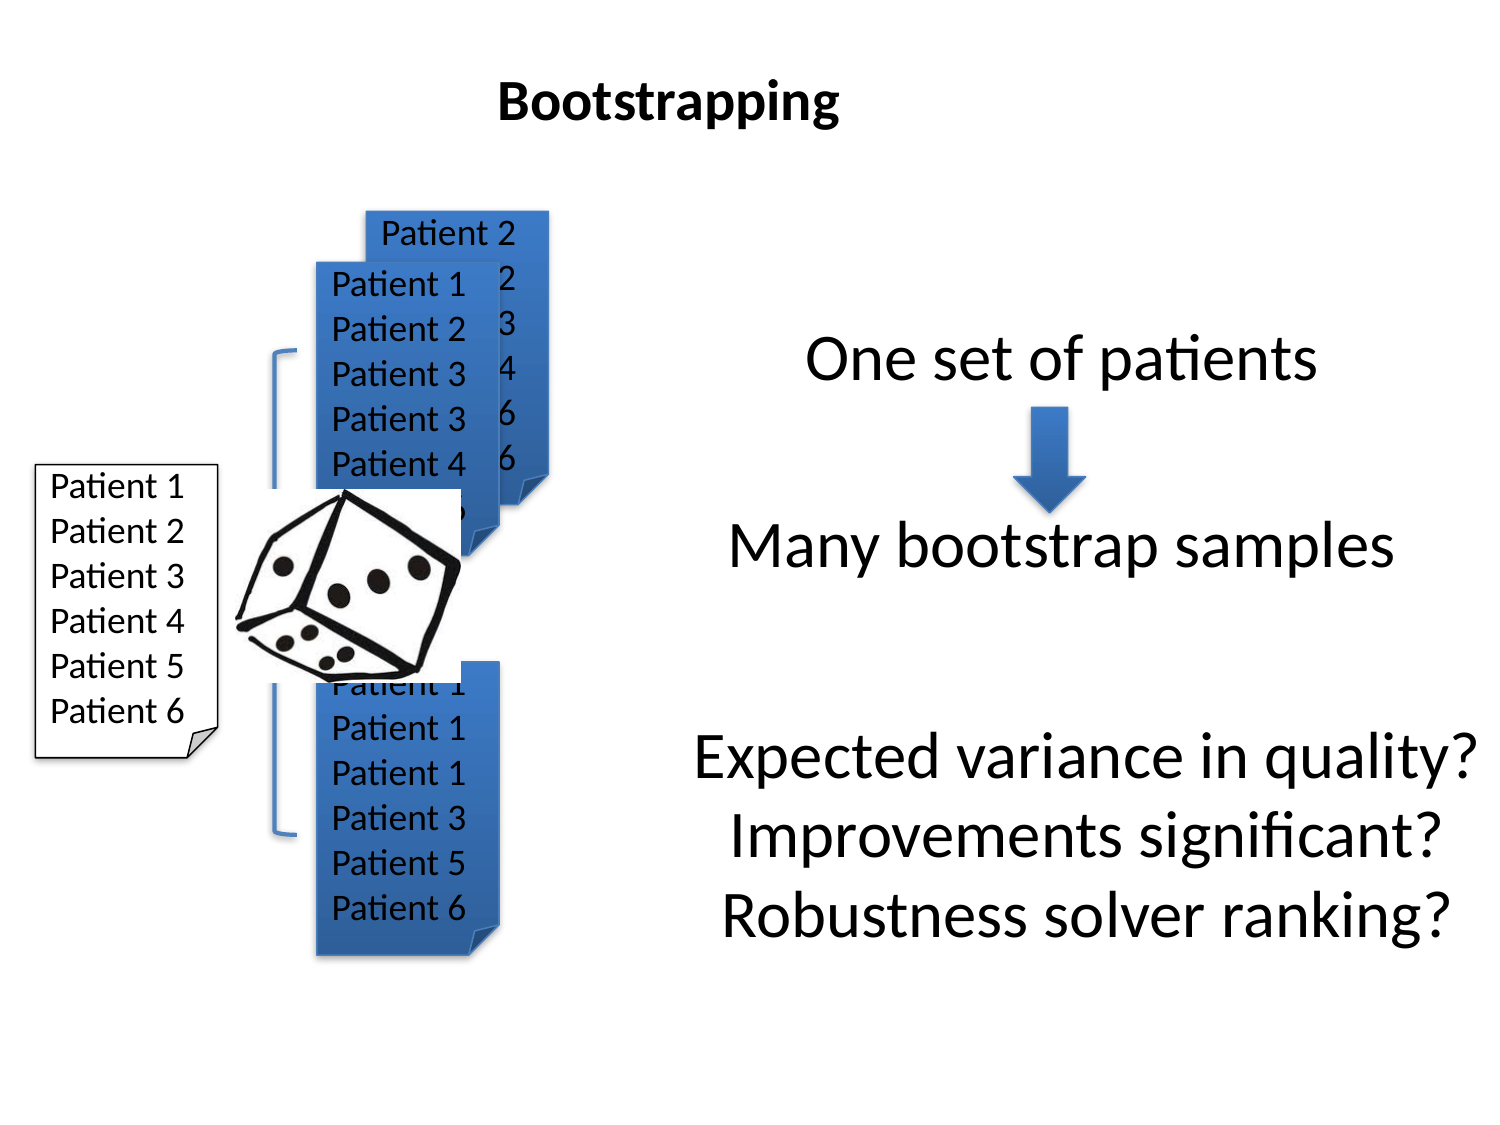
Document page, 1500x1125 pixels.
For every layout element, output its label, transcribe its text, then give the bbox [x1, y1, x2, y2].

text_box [707, 305, 1416, 596]
picture [235, 489, 462, 683]
text_box Patient 1 Patient 2 Patient 3 Patient 4 Patient 5 Patient 6 [34, 463, 219, 759]
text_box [251, 211, 549, 956]
text_box Expected variance in quality? Improvements significant? Robustness solver ranking? [677, 703, 1498, 959]
text_box Bootstrapping [337, 19, 1000, 175]
